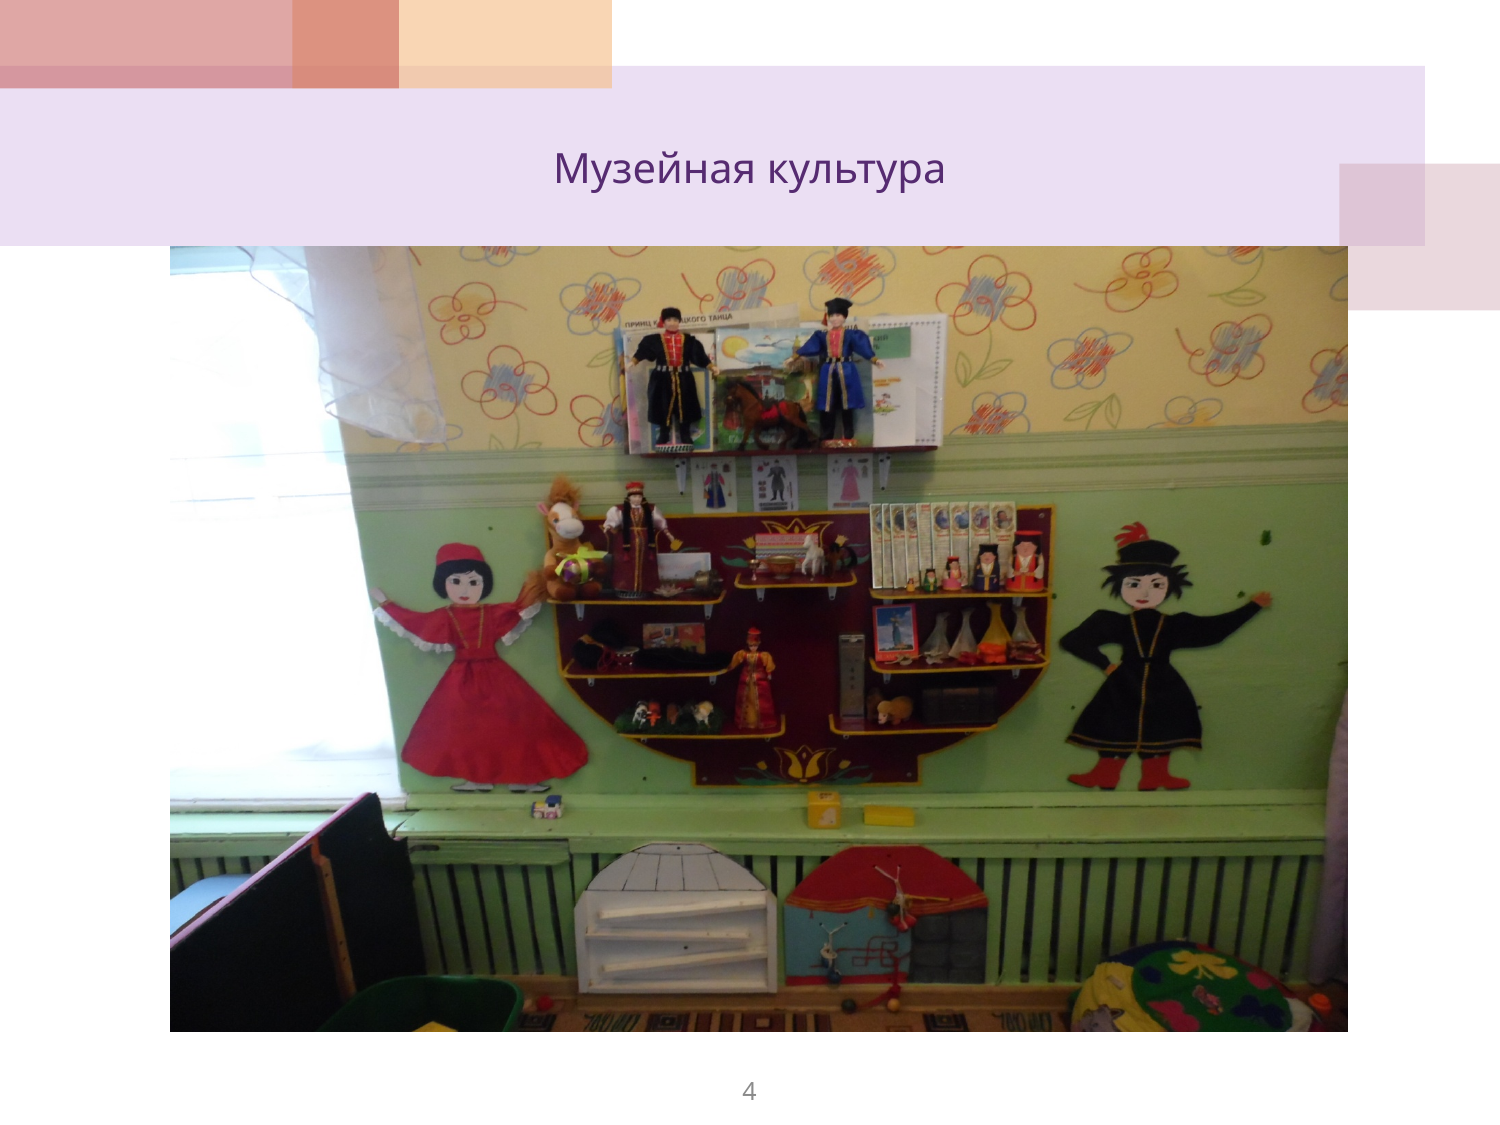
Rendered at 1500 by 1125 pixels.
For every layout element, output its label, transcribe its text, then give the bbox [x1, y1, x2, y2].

slide_number 4 [574, 1072, 925, 1113]
title Музейная культура [75, 88, 1425, 246]
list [170, 245, 1348, 1032]
